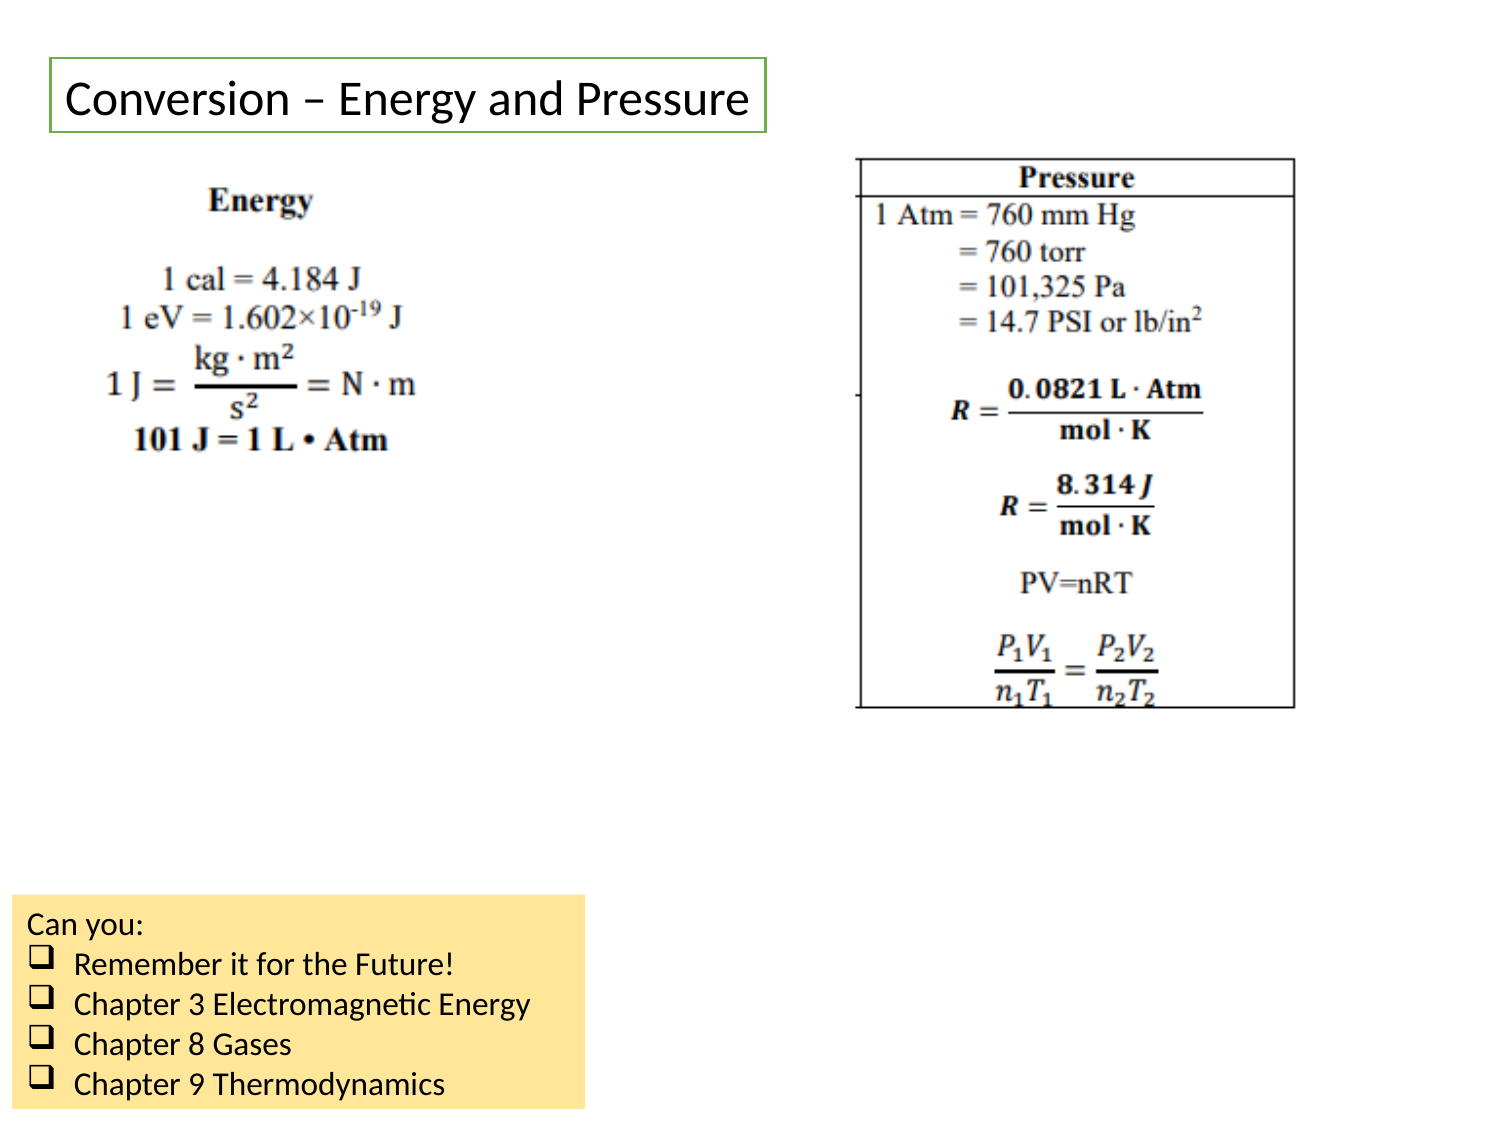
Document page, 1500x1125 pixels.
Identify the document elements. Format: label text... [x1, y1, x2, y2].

picture [855, 145, 1306, 717]
text_box Can you: Remember it for the Future! Chapter 3 Electromagnetic Energy Chapter 8 Gases Chapter 9 Thermodynamics [12, 894, 586, 1109]
picture [103, 185, 425, 469]
text_box Conversion – Energy and Pressure [49, 57, 767, 133]
